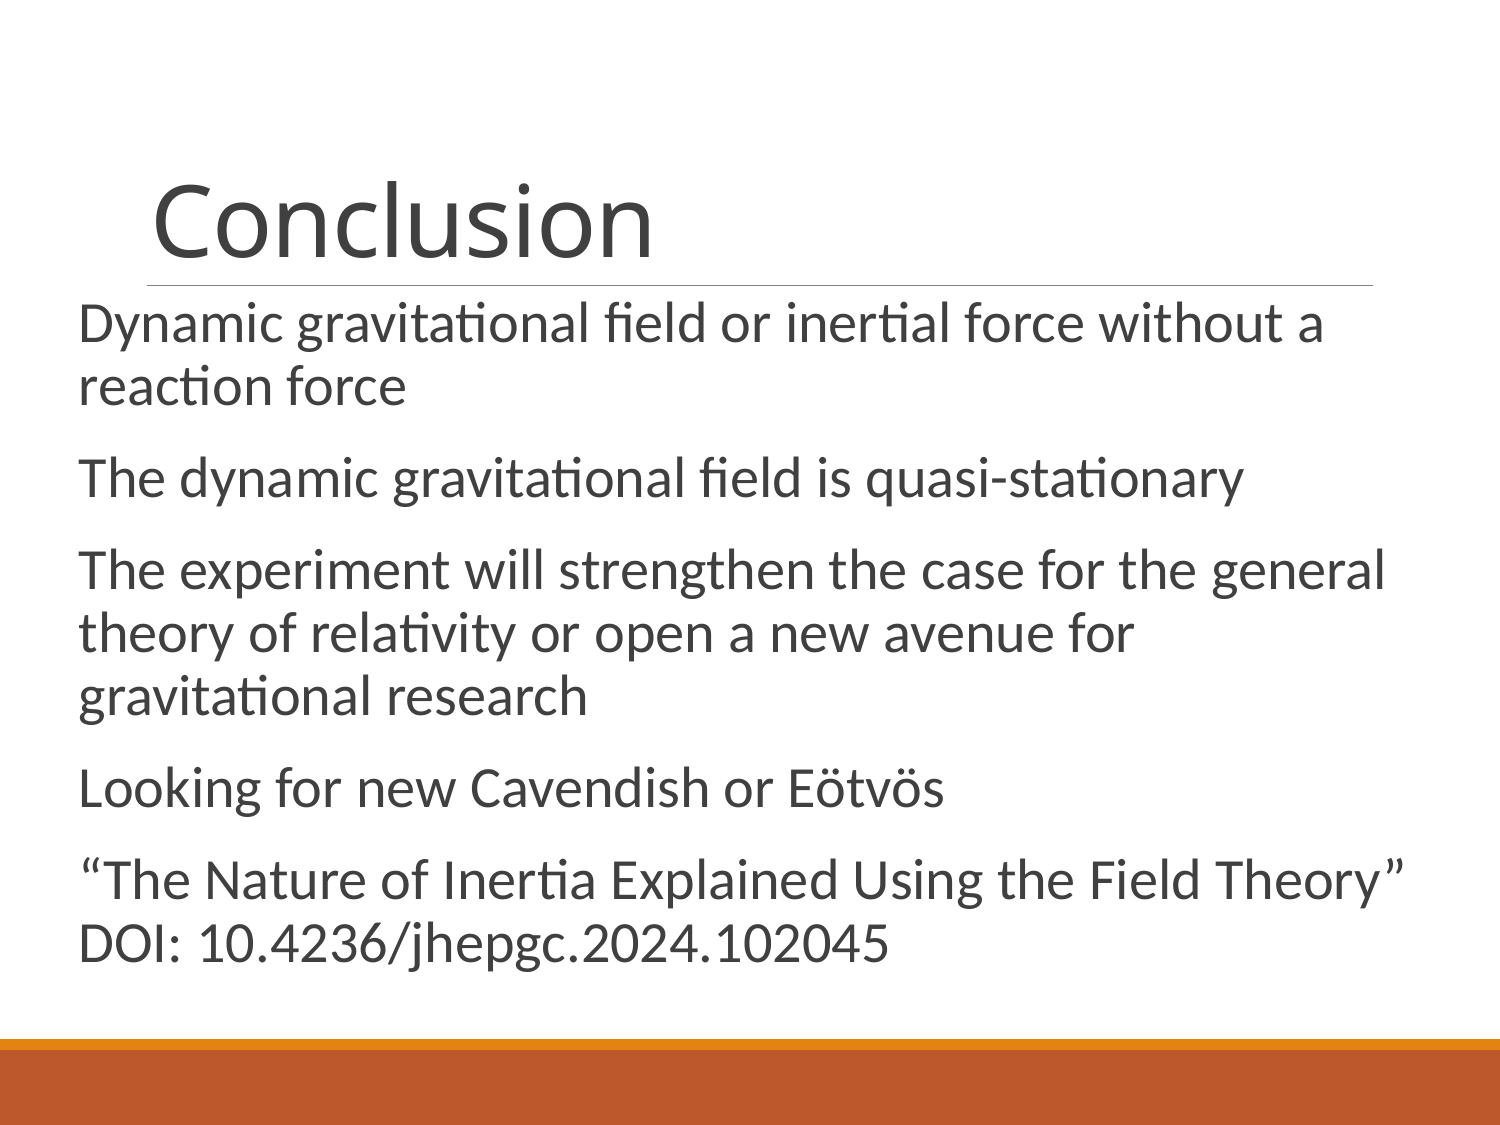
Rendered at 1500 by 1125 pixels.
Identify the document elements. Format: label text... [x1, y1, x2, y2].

title Conclusion [135, 47, 1373, 285]
list Dynamic gravitational field or inertial force without a reaction force The dynamic gravitational field is quasi-stationary The experiment will strengthen the case for the general theory of relativity or open a new avenue for gravitational research Looking for new Cavendish or Eötvös “The Nature of Inertia Explained Using the Field Theory” DOI: 10.4236/jhepgc.2024.102045 [63, 285, 1412, 1024]
